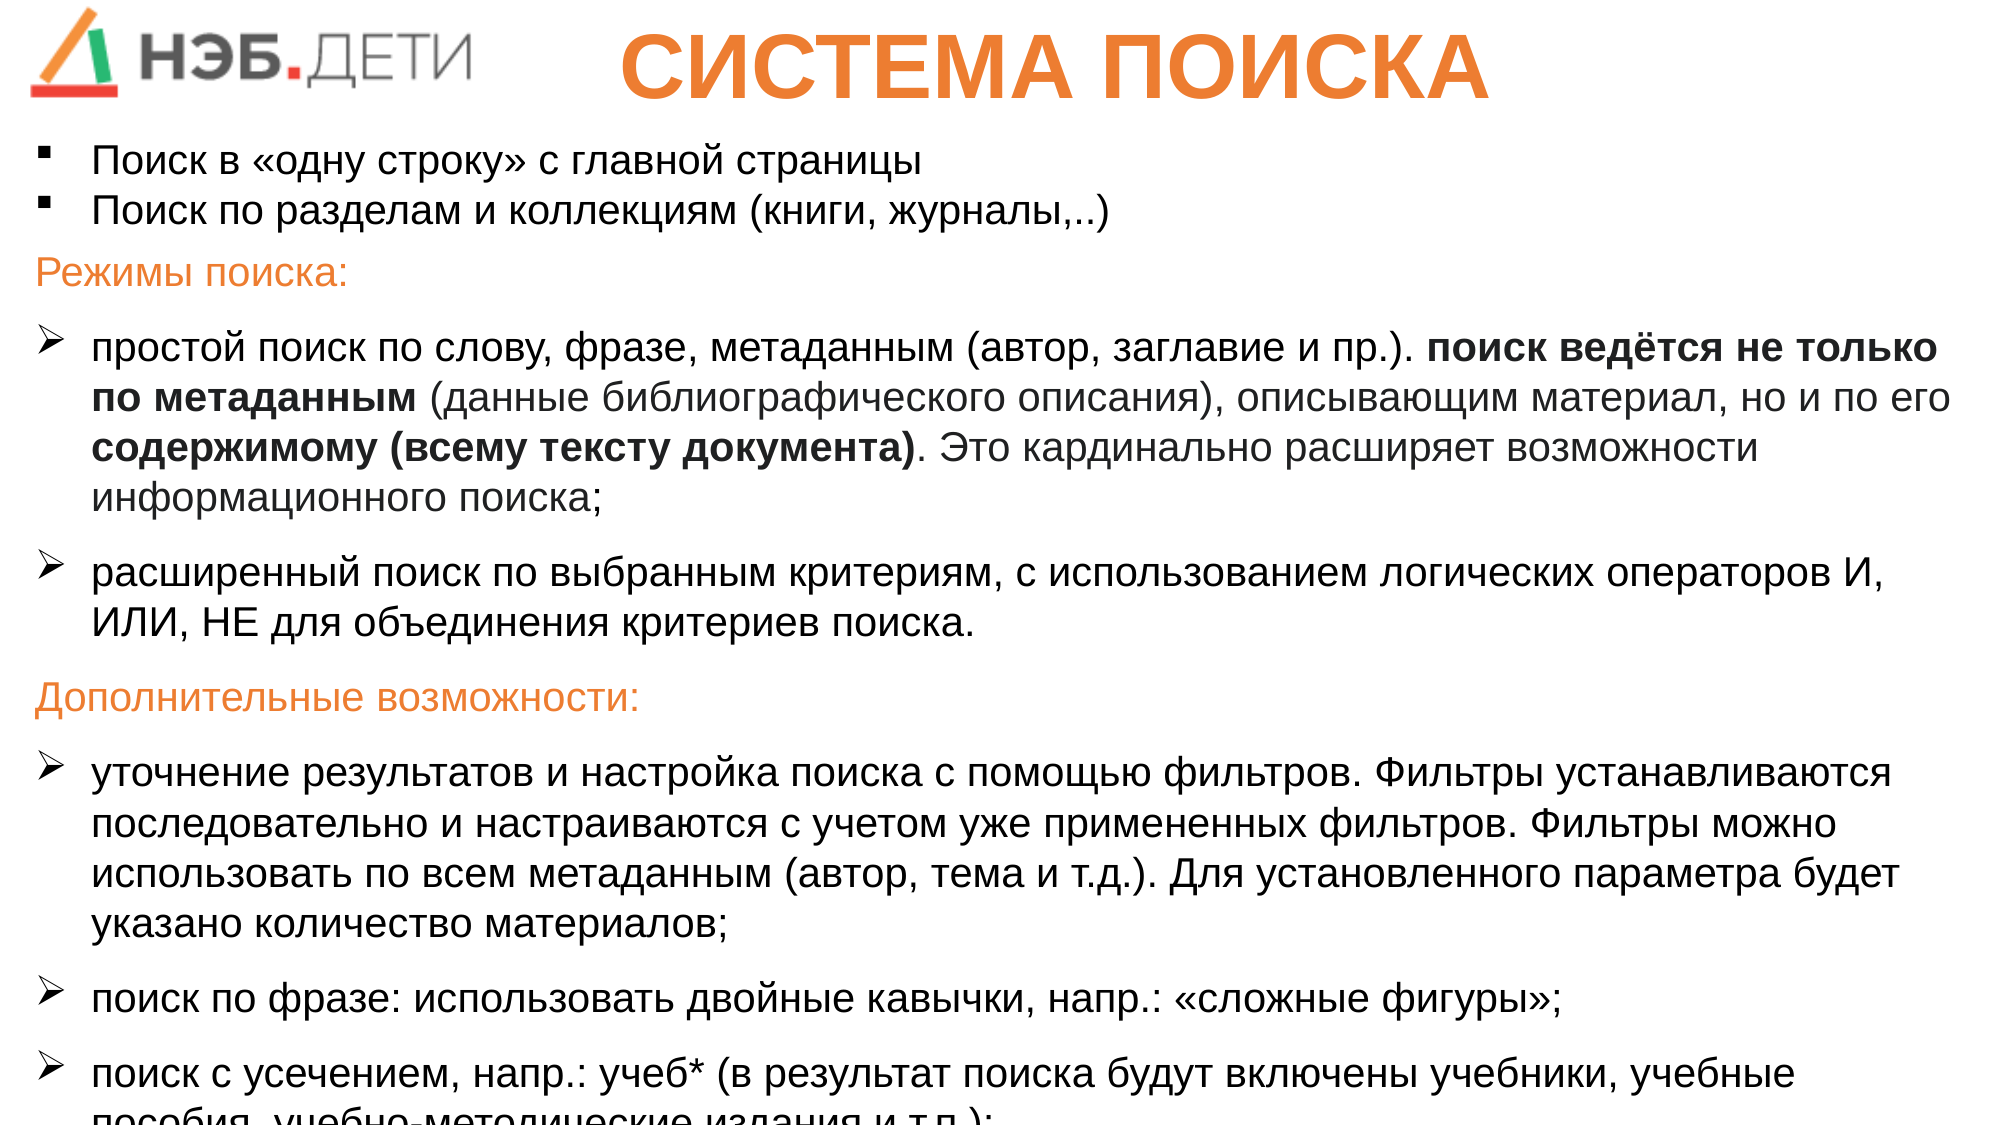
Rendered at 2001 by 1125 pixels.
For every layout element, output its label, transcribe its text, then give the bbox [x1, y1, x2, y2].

text_box Поиск в «одну строку» с главной страницы Поиск по разделам и коллекциям (книги, журналы,..) Режимы поиска: простой поиск по слову, фразе, метаданным (автор, заглавие и пр.). поиск ведётся не только по метаданным (данные библиографического описания), описывающим материал, но и по его содержимому (всему тексту документа). Это кардинально расширяет возможности информационного поиска; расширенный поиск по выбранным критериям, с использованием логических операторов И, ИЛИ, НЕ для объединения критериев поиска. Дополнительные возможности: уточнение результатов и настройка поиска с помощью фильтров. Фильтры устанавливаются последовательно и настраиваются с учетом уже примененных фильтров. Фильтры можно использовать по всем метаданным (автор, тема и т.д.). Для установленного параметра будет указано количество материалов; поиск по фразе: использовать двойные кавычки, напр.: «сложные фигуры»; поиск с усечением, напр.: учеб* (в результат поиска будут включены учебники, учебные пособия, учебно-методические издания и т.п.); сортировка результатов поиска: по релевантности (по умолчанию), по названию, по году издания, по дате загрузки [20, 125, 1979, 1125]
picture [19, 0, 500, 115]
text_box СИСТЕМА ПОИСКА [604, 0, 1593, 125]
